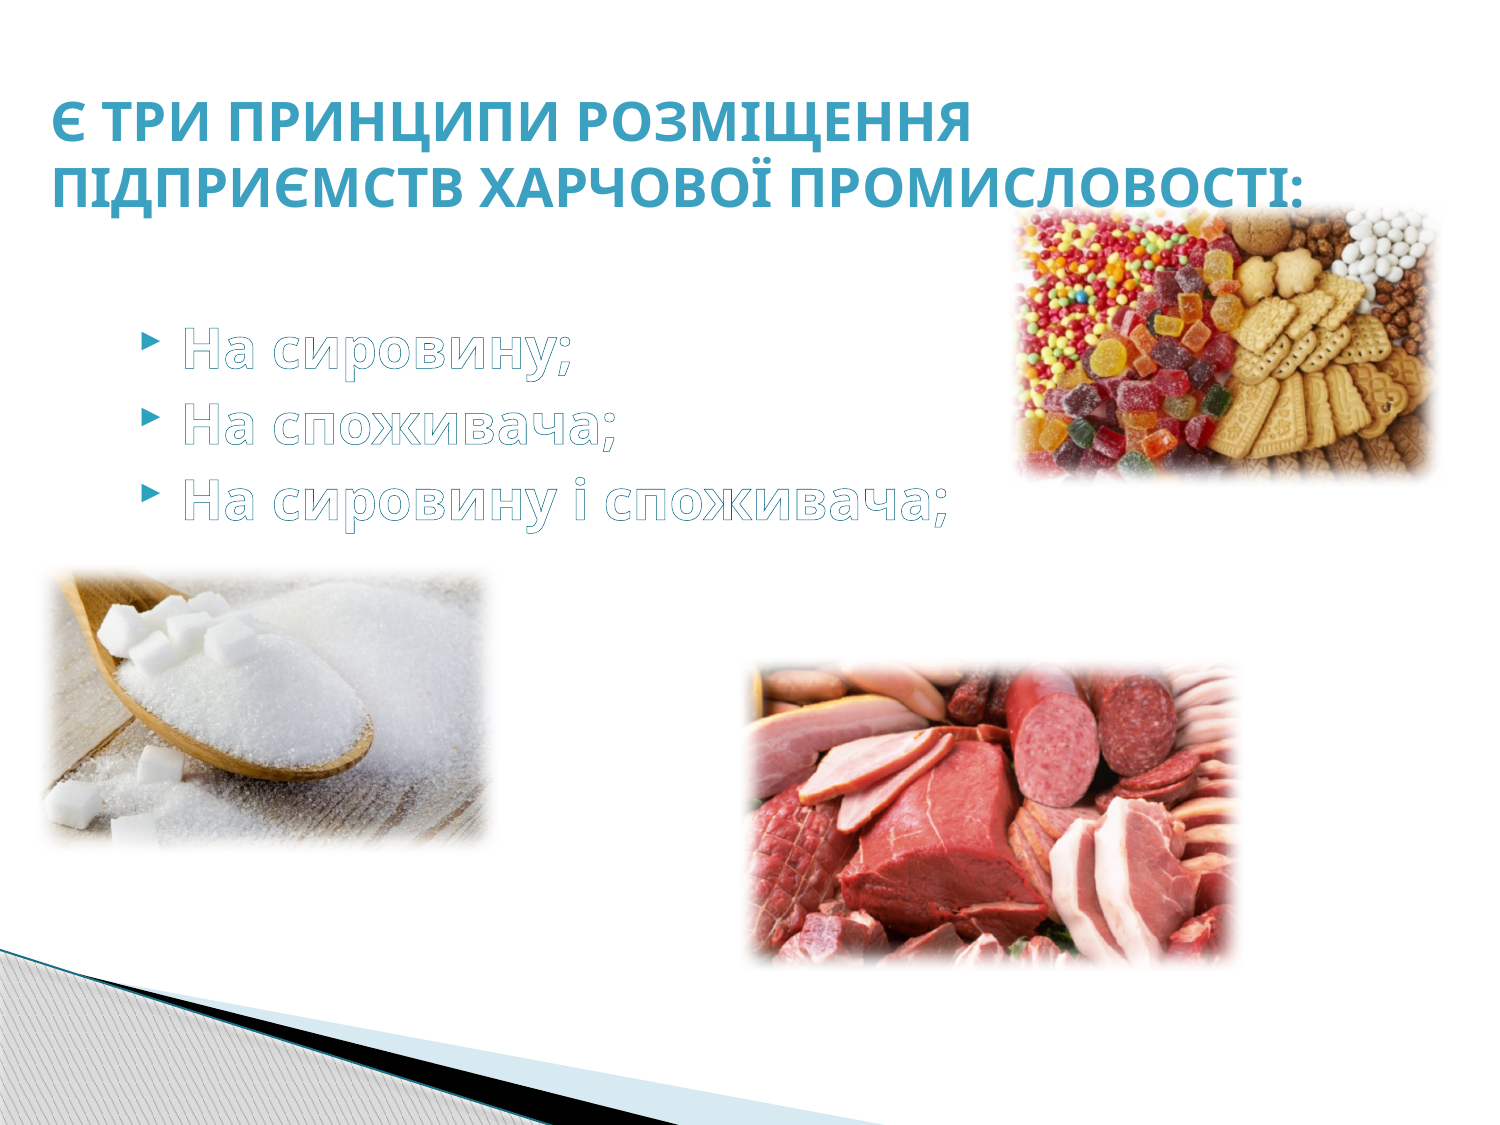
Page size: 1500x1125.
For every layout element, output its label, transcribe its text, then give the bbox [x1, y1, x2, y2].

picture [34, 562, 500, 856]
title Є три принципи розміщення підприємств харчової промисловості: [35, 58, 1386, 247]
picture [738, 655, 1245, 973]
list На сировину; На споживача; На сировину і споживача; [105, 304, 1456, 986]
picture [1007, 198, 1443, 490]
